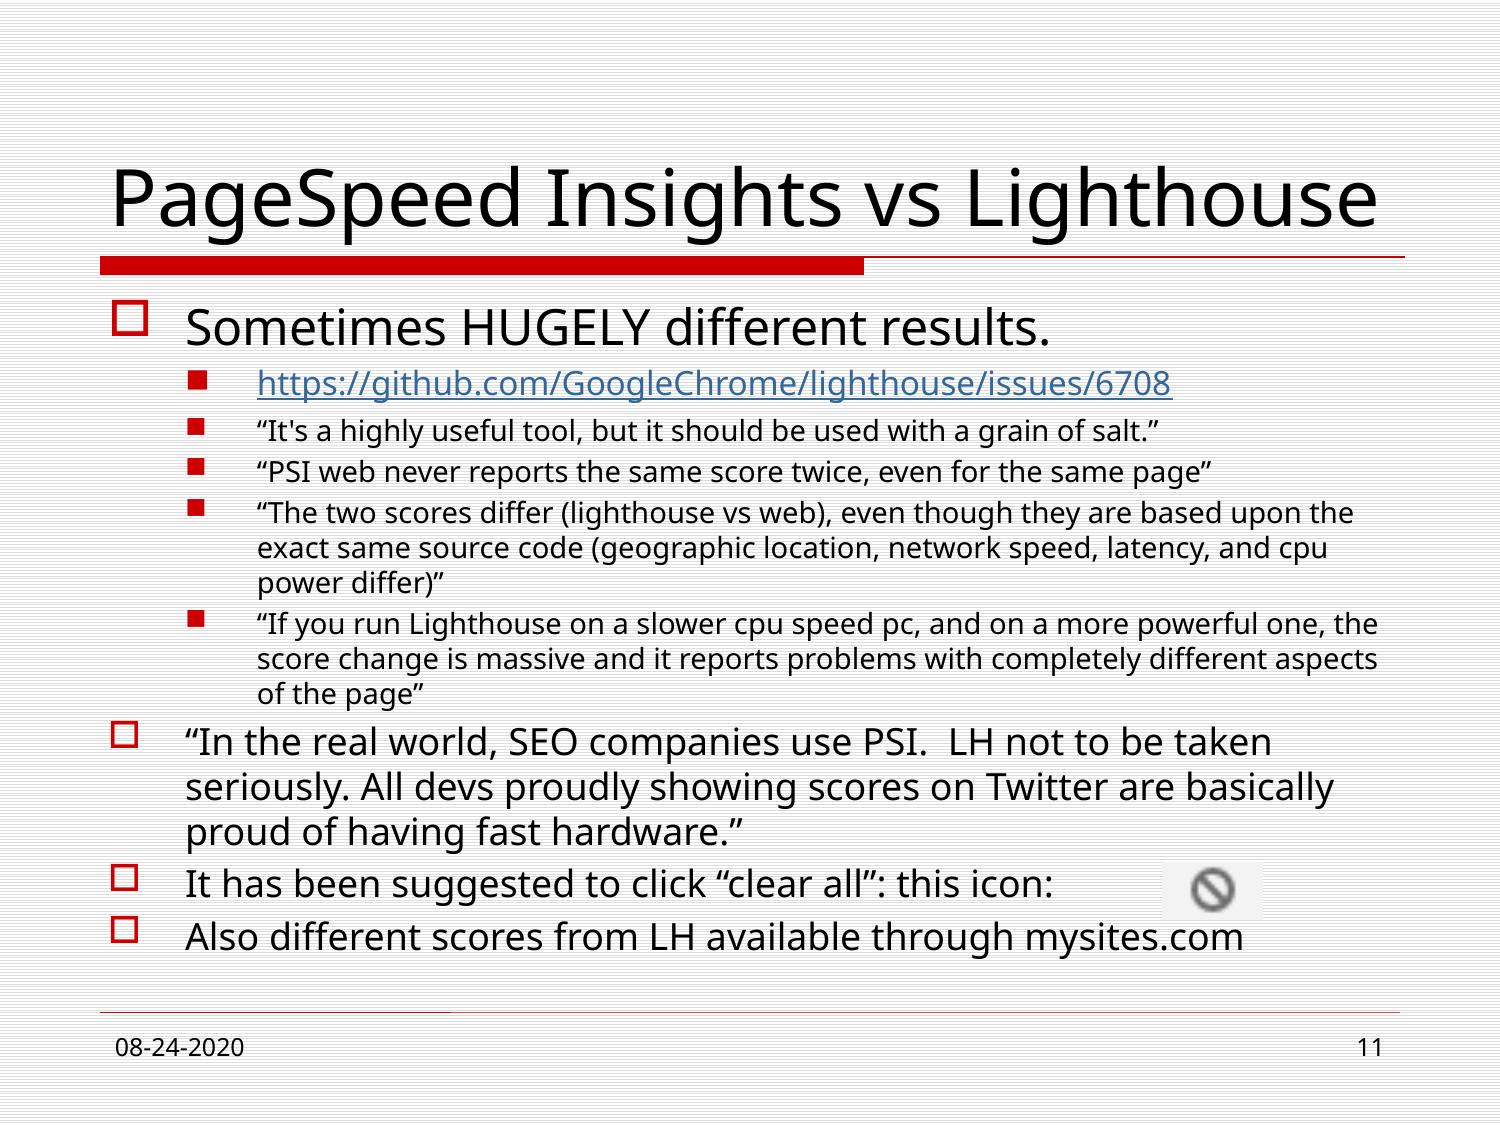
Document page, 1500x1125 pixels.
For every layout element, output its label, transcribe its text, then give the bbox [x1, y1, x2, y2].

list Sometimes HUGELY different results. https://github.com/GoogleChrome/lighthouse/issues/6708 “It's a highly useful tool, but it should be used with a grain of salt.” “PSI web never reports the same score twice, even for the same page” “The two scores differ (lighthouse vs web), even though they are based upon the exact same source code (geographic location, network speed, latency, and cpu power differ)” “If you run Lighthouse on a slower cpu speed pc, and on a more powerful one, the score change is massive and it reports problems with completely different aspects of the page” “In the real world, SEO companies use PSI. LH not to be taken seriously. All devs proudly showing scores on Twitter are basically proud of having fast hardware.” It has been suggested to click “clear all”: this icon: Also different scores from LH available through mysites.com [92, 287, 1406, 988]
picture [1162, 862, 1263, 920]
title PageSpeed Insights vs Lighthouse [94, 50, 1407, 250]
slide_number 11 [1074, 1024, 1400, 1103]
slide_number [99, 1024, 425, 1103]
